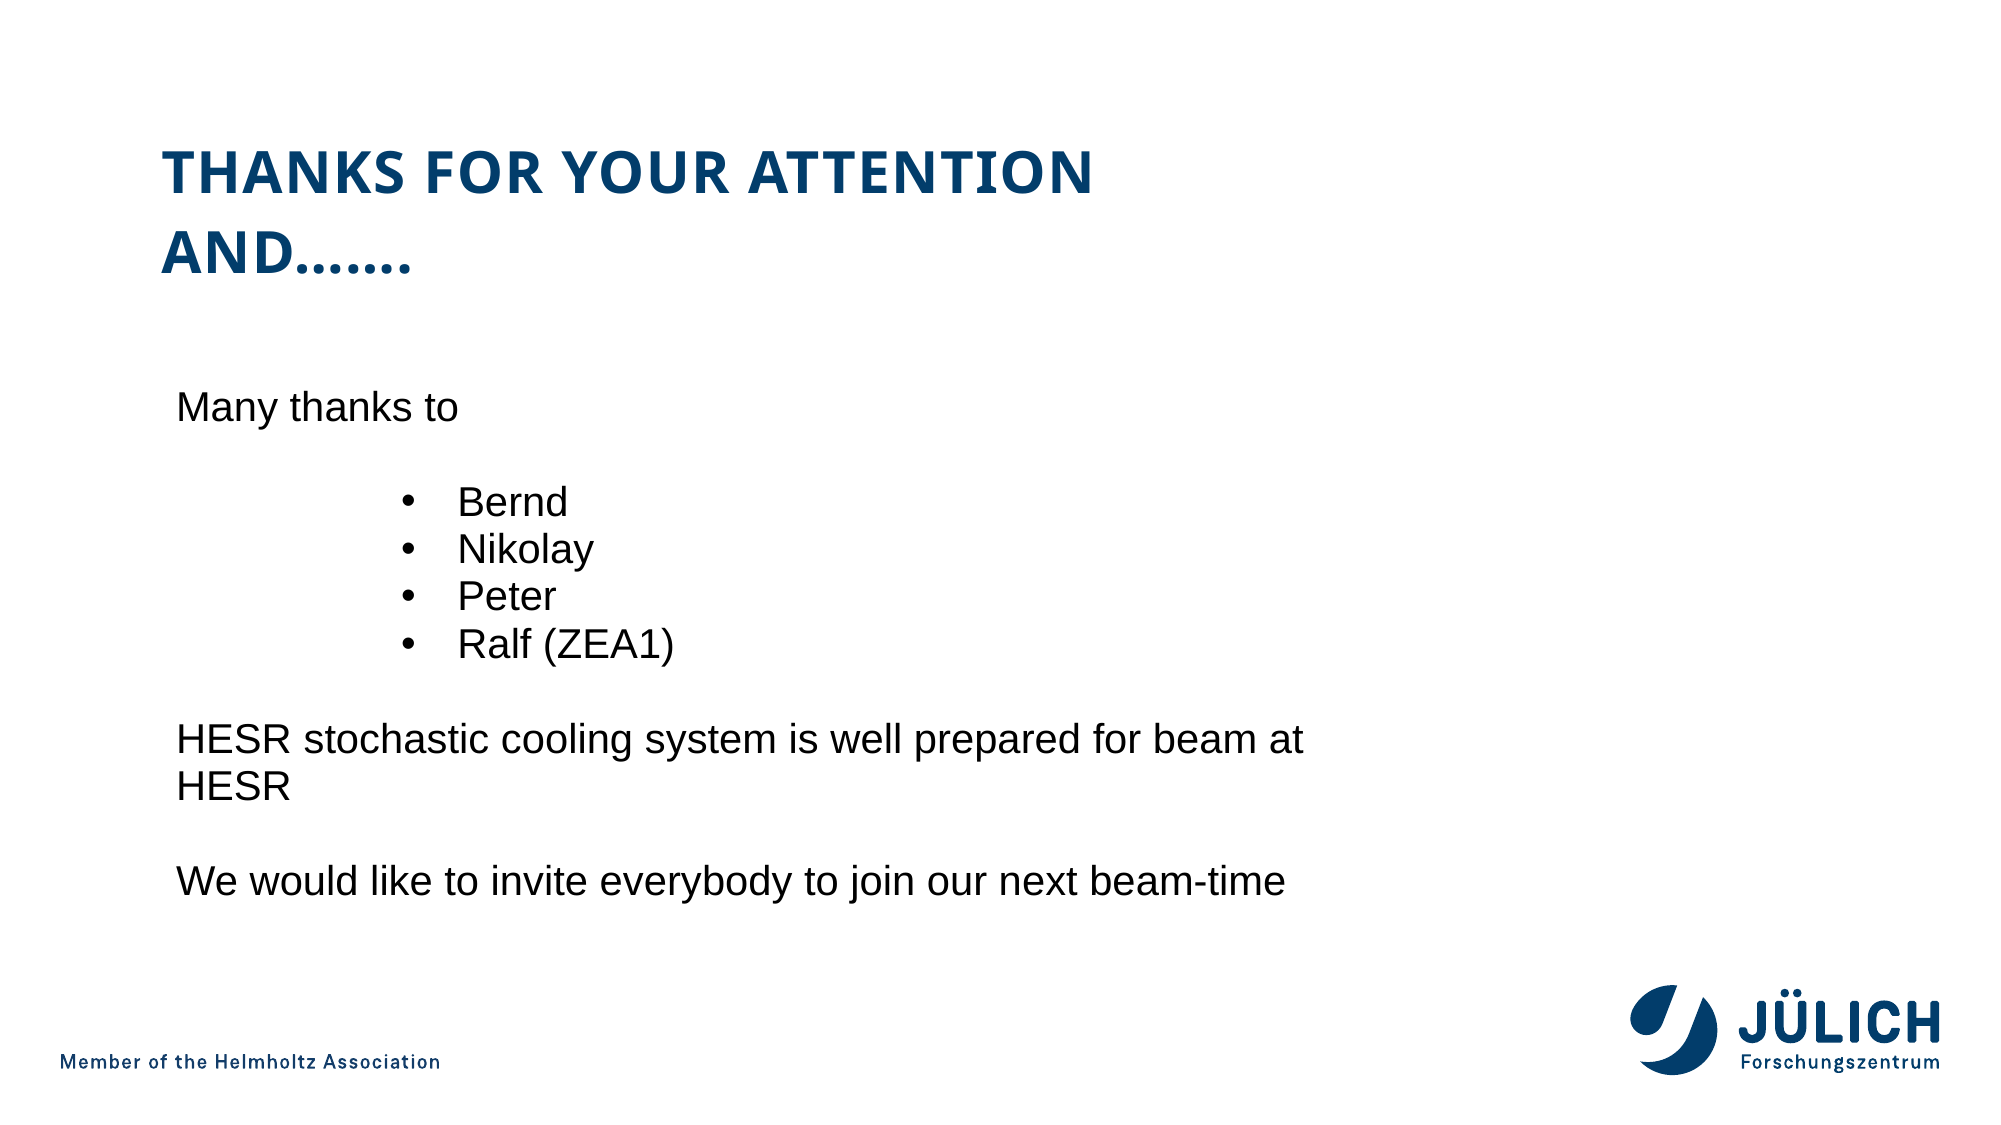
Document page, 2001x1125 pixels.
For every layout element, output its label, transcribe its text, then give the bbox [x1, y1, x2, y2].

text_box Many thanks to Bernd Nikolay Peter Ralf (ZEA1) HESR stochastic cooling system is well prepared for beam at HESR We would like to invite everybody to join our next beam-time [161, 375, 1343, 970]
title Thanks for your attention and……. [161, 125, 1249, 313]
